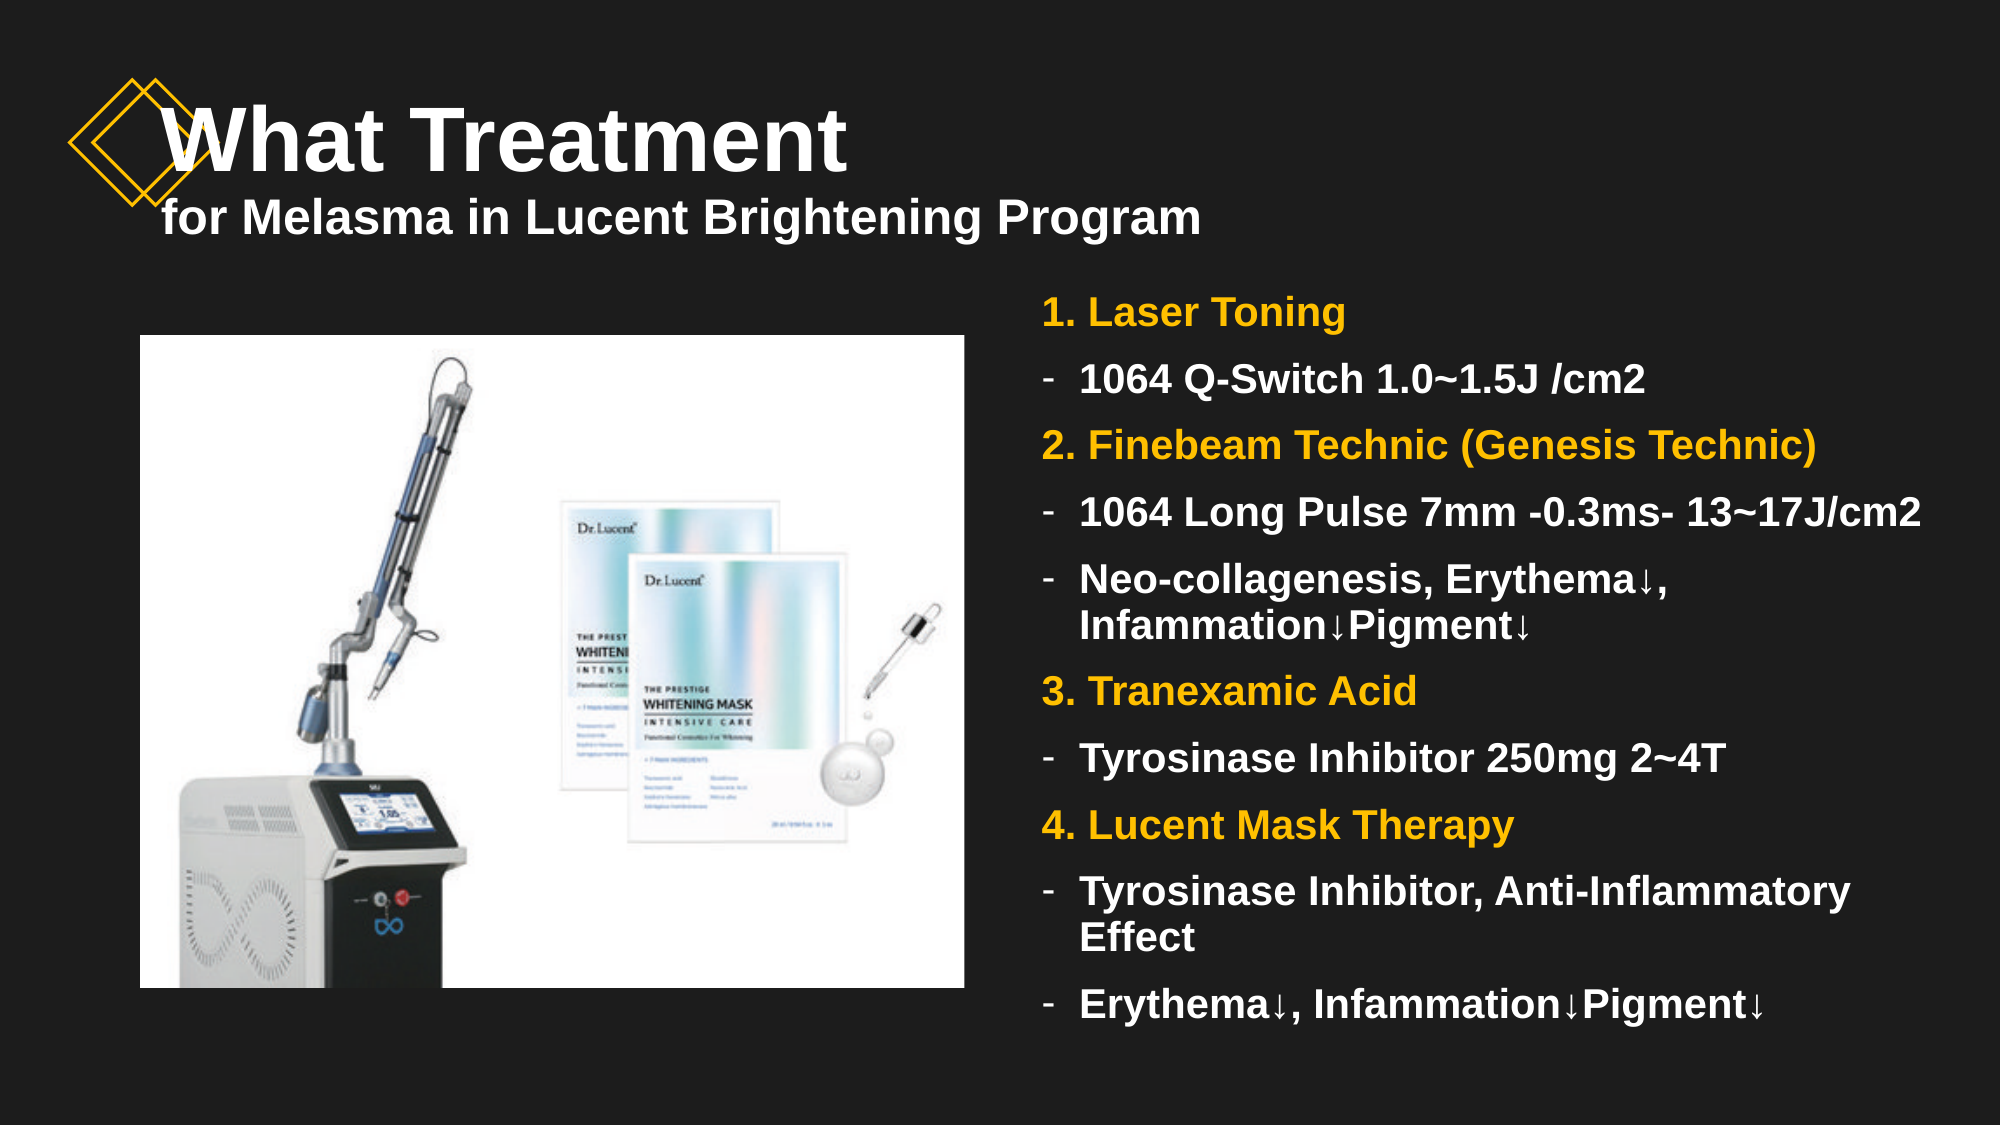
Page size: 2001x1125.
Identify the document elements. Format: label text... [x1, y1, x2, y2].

text_box What Treatment for Melasma in Lucent Brightening Program [145, 59, 1507, 278]
list 1. Laser Toning 1064 Q-Switch 1.0~1.5J /cm2 2. Finebeam Technic (Genesis Technic) 1064 Long Pulse 7mm -0.3ms- 13~17J/cm2 Neo-collagenesis, Erythema↓, Infammation↓Pigment↓ 3. Tranexamic Acid Tyrosinase Inhibitor 250mg 2~4T 4. Lucent Mask Therapy Tyrosinase Inhibitor, Anti-Inflammatory Effect Erythema↓, Infammation↓Pigment↓ [1026, 281, 1982, 1125]
picture [140, 335, 965, 988]
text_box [87, 98, 200, 187]
